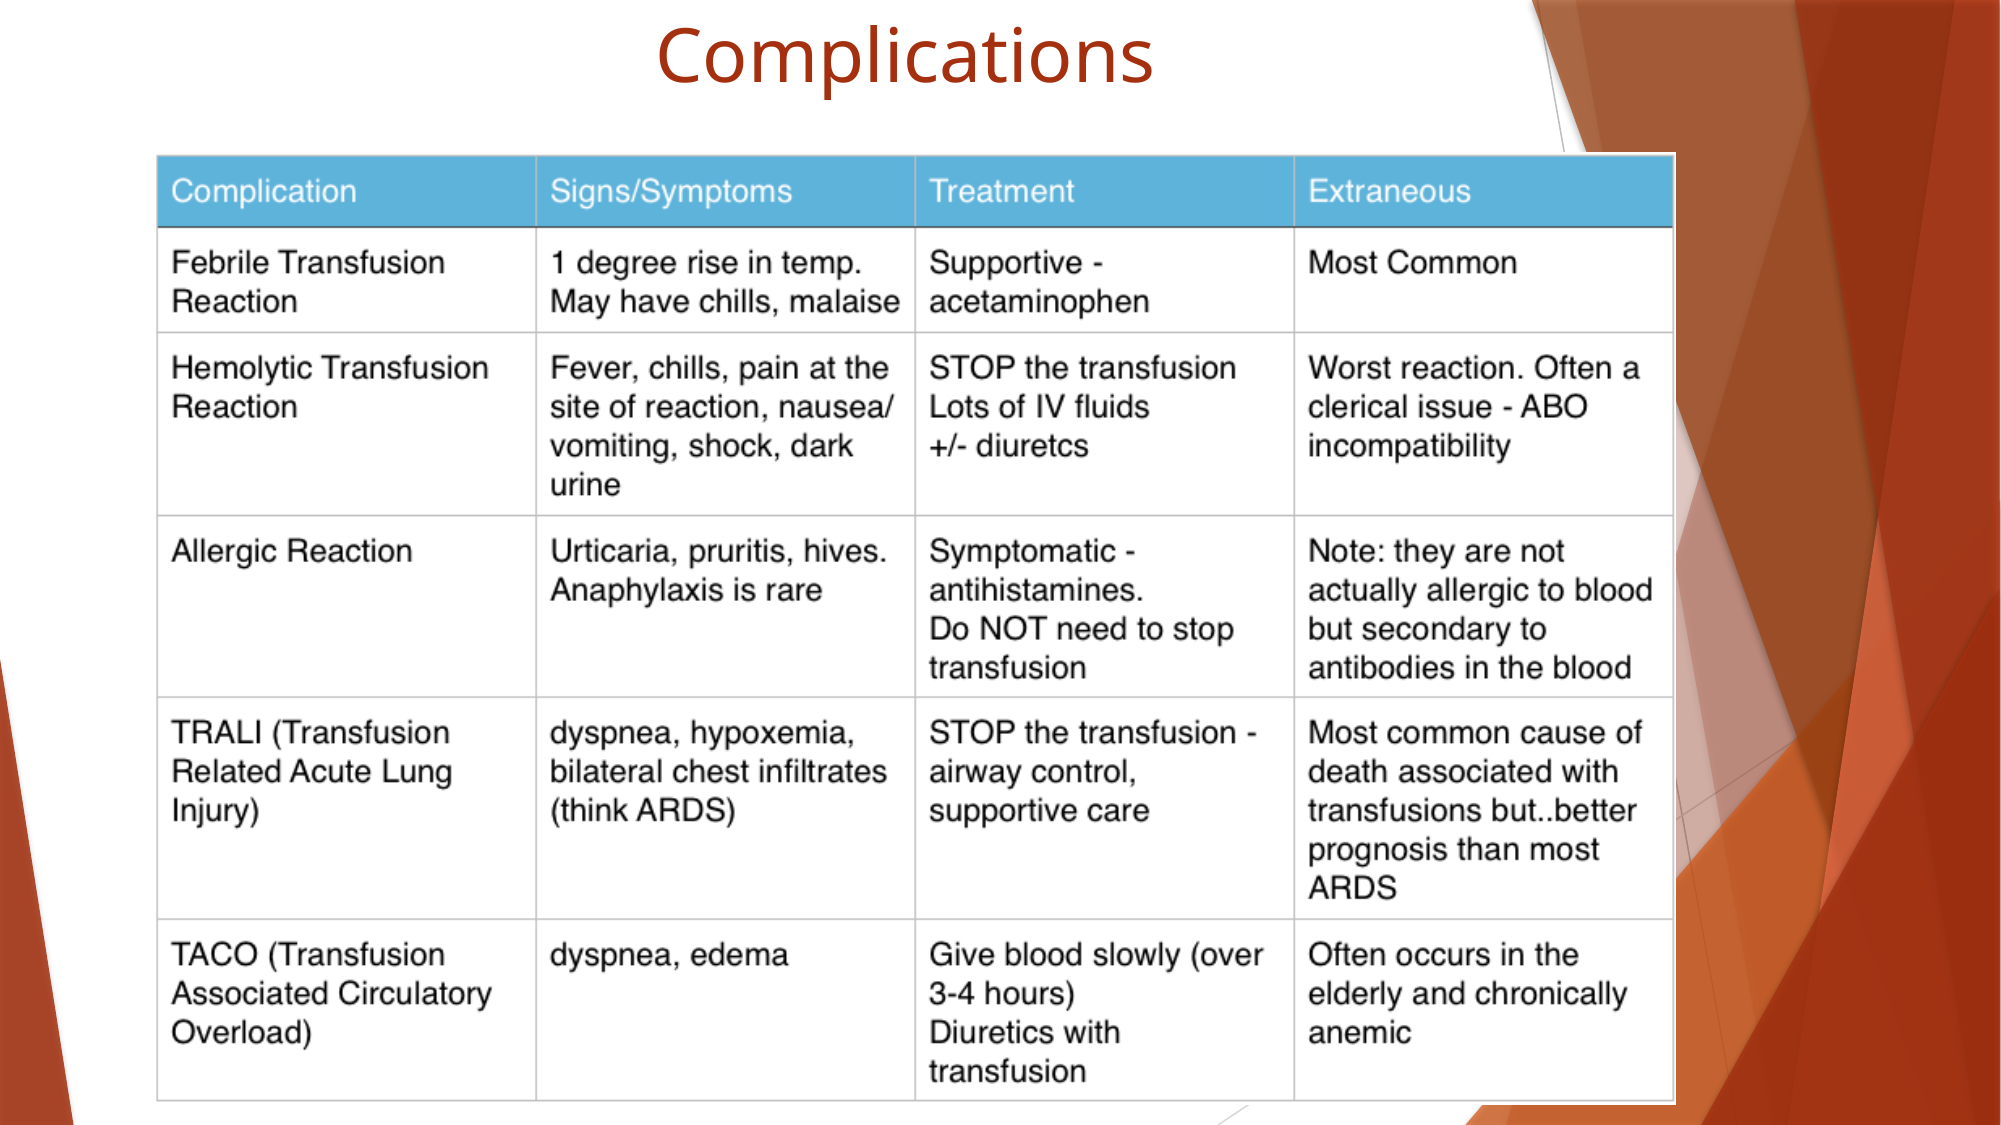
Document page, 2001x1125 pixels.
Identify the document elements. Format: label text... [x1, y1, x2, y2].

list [154, 151, 1677, 1106]
title Complications [210, 0, 1621, 151]
